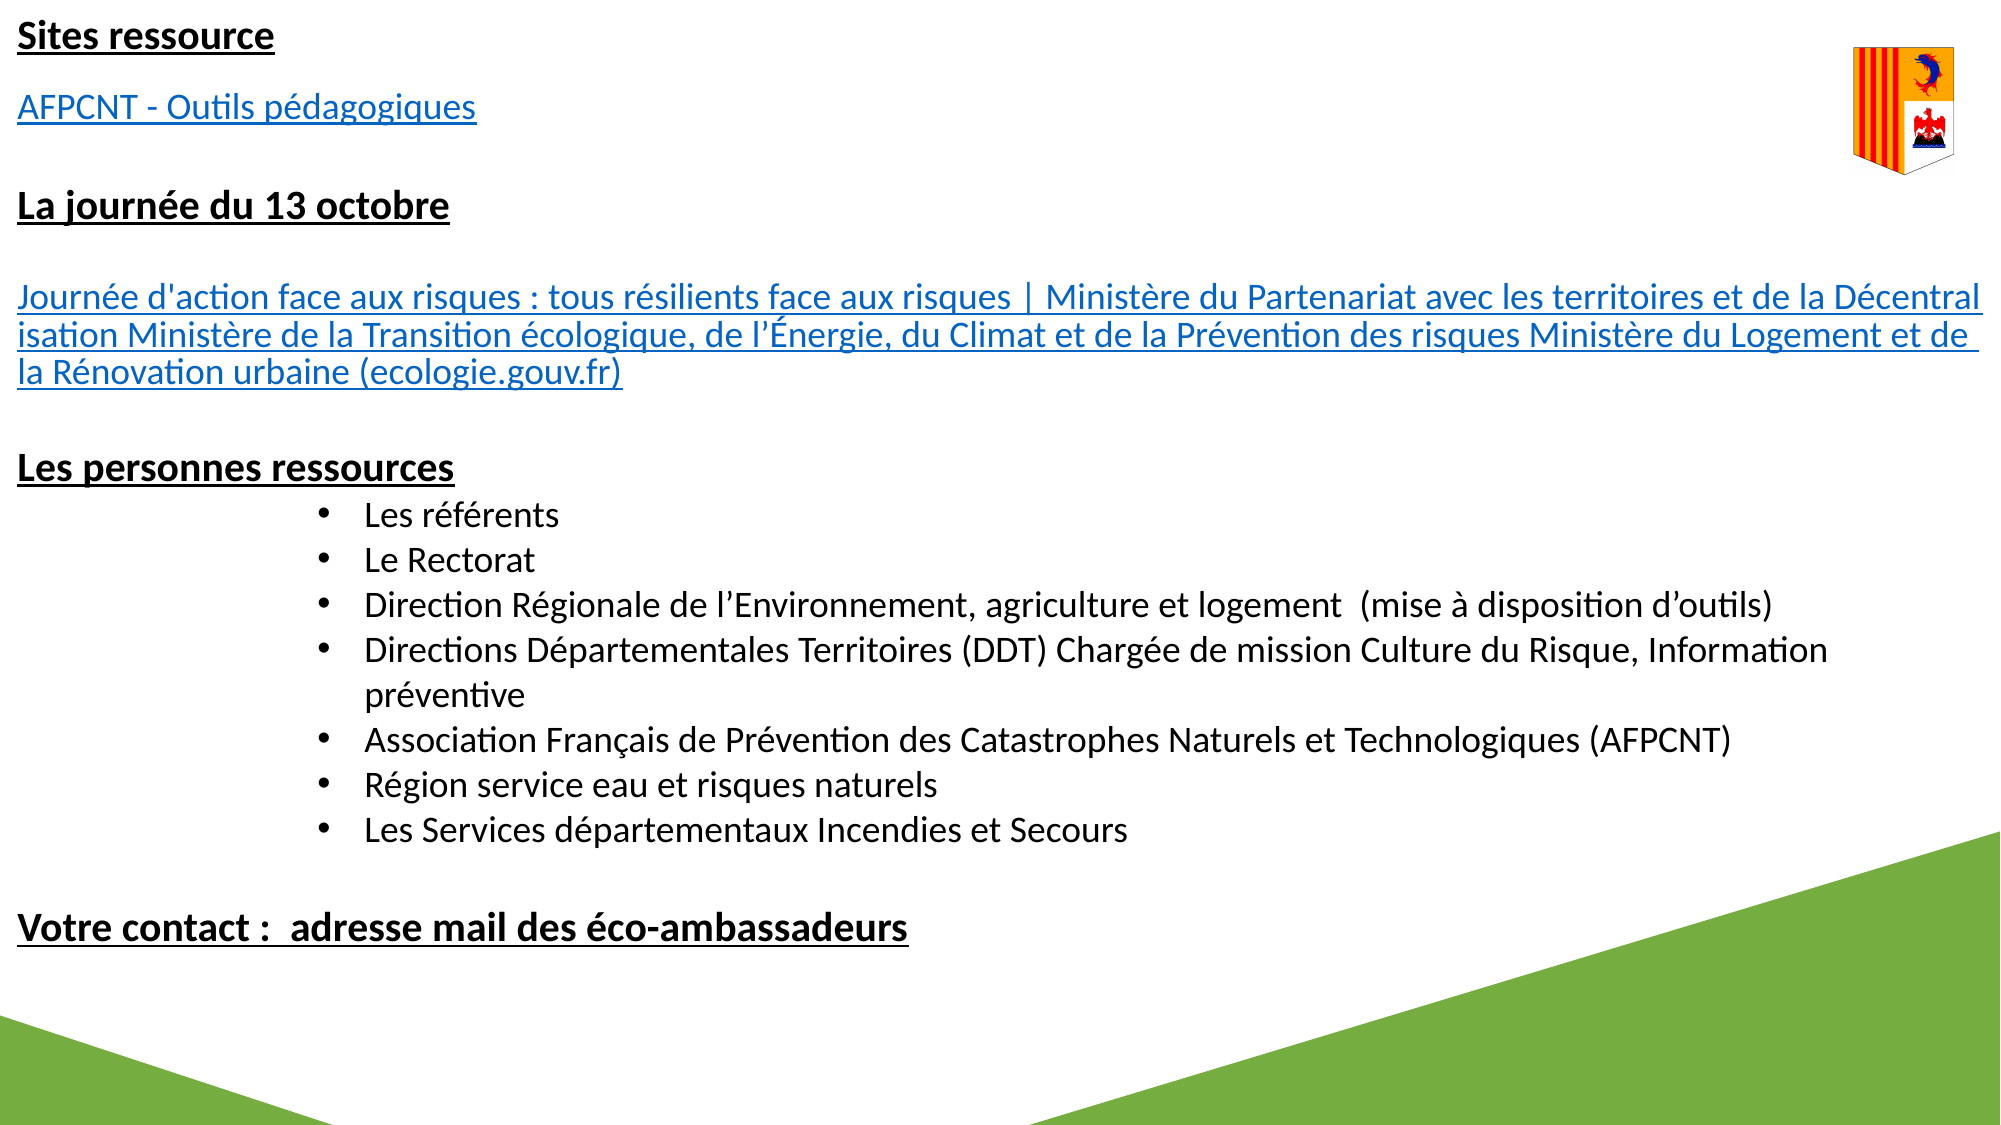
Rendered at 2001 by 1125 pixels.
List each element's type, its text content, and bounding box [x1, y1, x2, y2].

text_box Sites ressource AFPCNT - Outils pédagogiques La journée du 13 octobre Journée d'action face aux risques : tous résilients face aux risques | Ministère du Partenariat avec les territoires et de la Décentralisation Ministère de la Transition écologique, de l’Énergie, du Climat et de la Prévention des risques Ministère du Logement et de la Rénovation urbaine (ecologie.gouv.fr) Les personnes ressources Les référents Le Rectorat Direction Régionale de l’Environnement, agriculture et logement (mise à disposition d’outils) Directions Départementales Territoires (DDT) Chargée de mission Culture du Risque, Information préventive Association Français de Prévention des Catastrophes Naturels et Technologiques (AFPCNT) Région service eau et risques naturels Les Services départementaux Incendies et Secours Votre contact : adresse mail des éco-ambassadeurs [2, 0, 2000, 831]
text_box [0, 831, 2000, 1125]
picture [1846, 42, 1955, 176]
